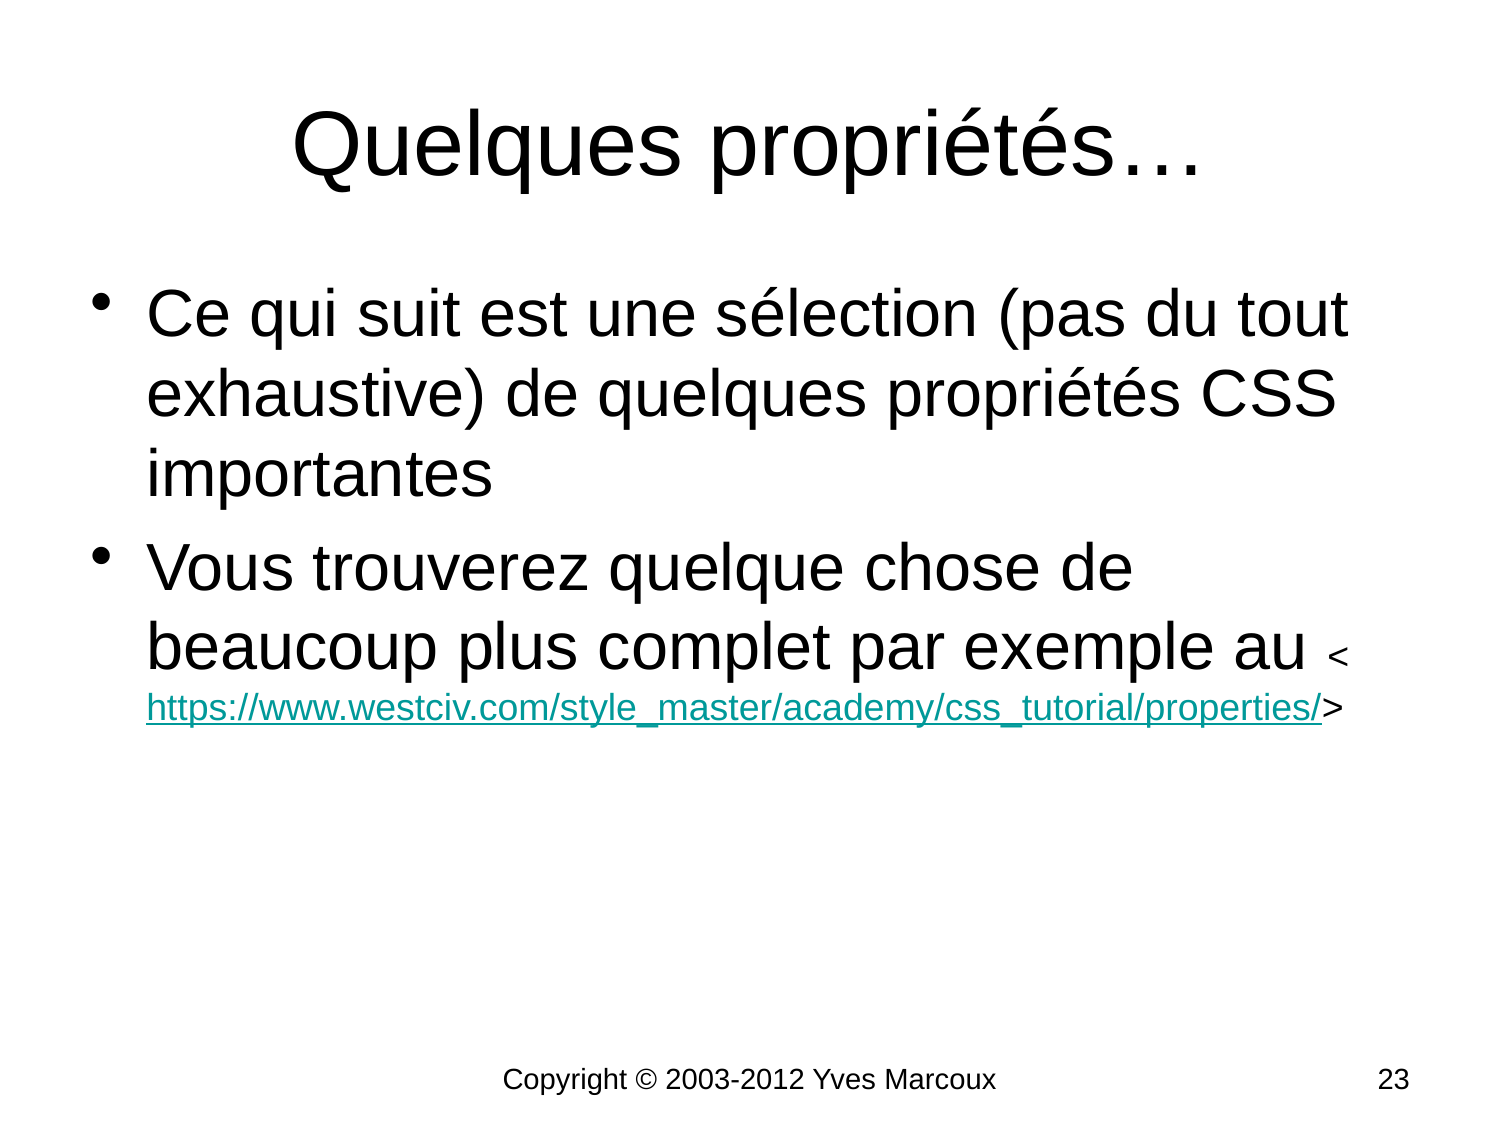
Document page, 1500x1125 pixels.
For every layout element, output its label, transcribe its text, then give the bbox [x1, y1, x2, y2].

footer Copyright © 2003-2012 Yves Marcoux [430, 1024, 1070, 1103]
list Ce qui suit est une sélection (pas du tout exhaustive) de quelques propriétés CSS importantes Vous trouverez quelque chose de beaucoup plus complet par exemple au <https://www.westciv.com/style_master/academy/css_tutorial/properties/> [74, 262, 1426, 1006]
title Quelques propriétés… [74, 44, 1426, 233]
slide_number 23 [1074, 1024, 1426, 1103]
